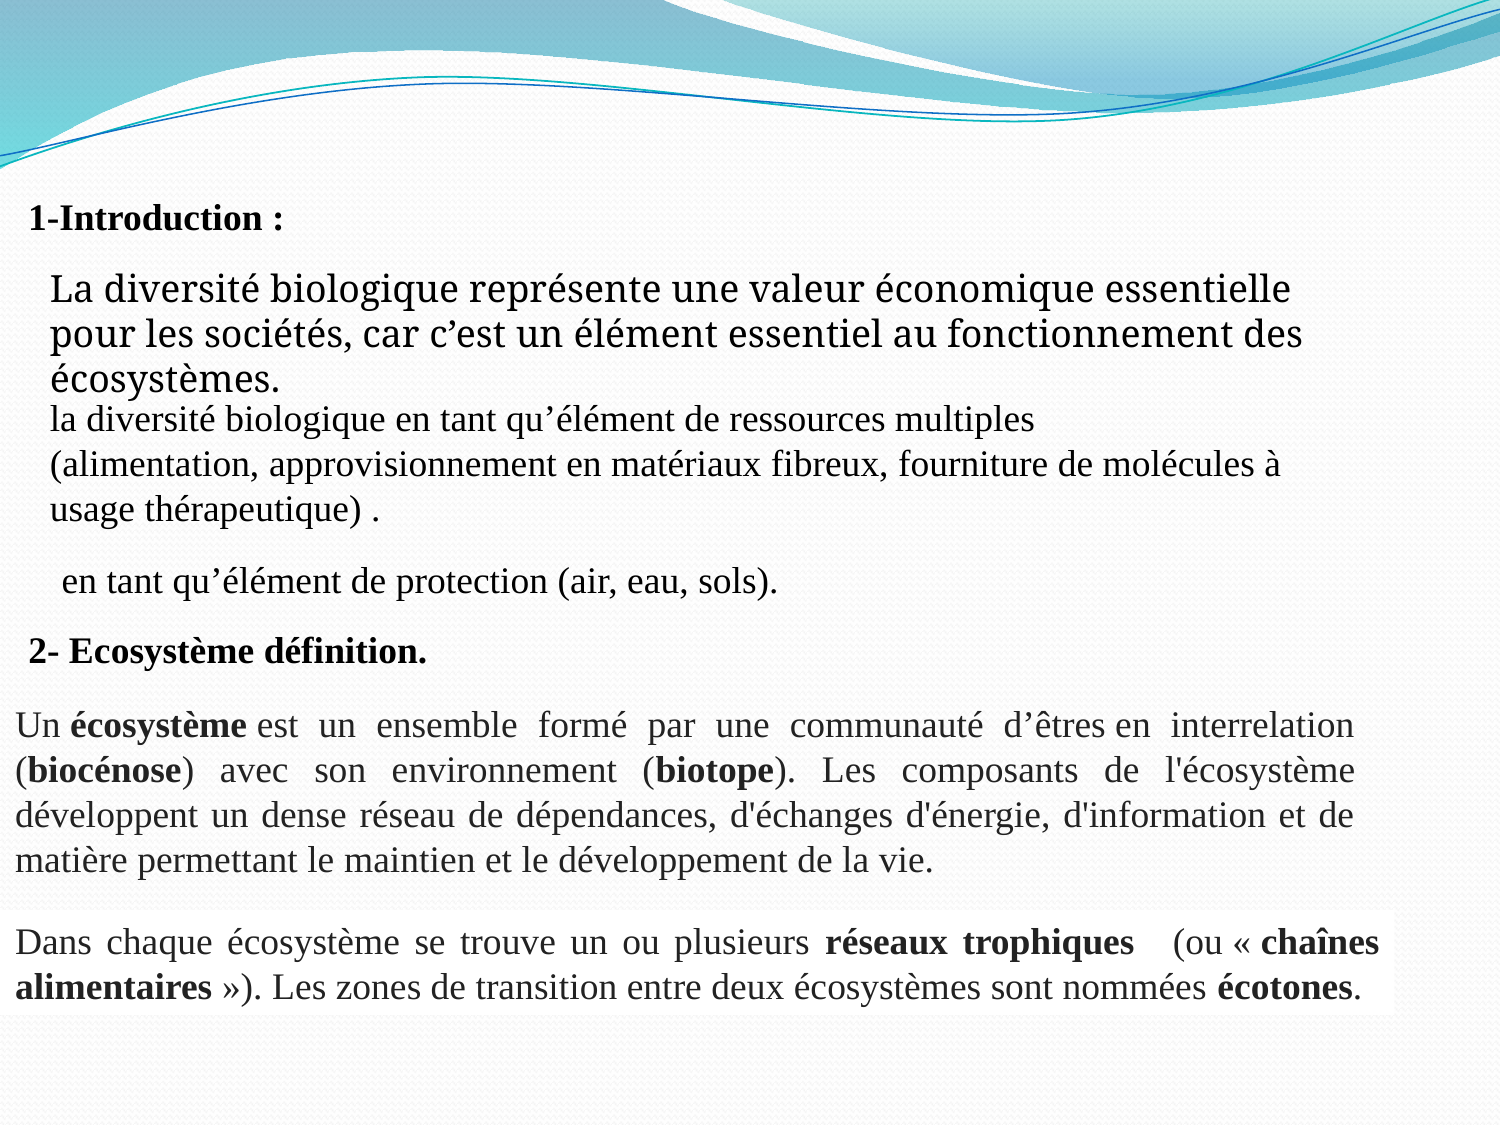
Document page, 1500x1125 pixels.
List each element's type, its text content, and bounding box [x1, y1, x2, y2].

text_box Dans chaque écosystème se trouve un ou plusieurs réseaux trophiques (ou « chaînes alimentaires »). Les zones de transition entre deux écosystèmes sont nommées écotones. [0, 909, 1395, 1015]
text_box en tant qu’élément de protection (air, eau, sols). [46, 548, 1125, 609]
text_box Un écosystème est un ensemble formé par une communauté d’êtres en interrelation (biocénose) avec son environnement (biotope). Les composants de l'écosystème développent un dense réseau de dépendances, d'échanges d'énergie, d'information et de matière permettant le maintien et le développement de la vie. [0, 692, 1372, 888]
text_box 2- Ecosystème définition. [13, 619, 443, 679]
text_box La diversité biologique représente une valeur économique essentielle pour les sociétés, car c’est un élément essentiel au fonctionnement des écosystèmes. [35, 257, 1371, 408]
text_box la diversité biologique en tant qu’élément de ressources multiples (alimentation, approvisionnement en matériaux fibreux, fourniture de molécules à usage thérapeutique) . [35, 386, 1360, 537]
text_box 1-Introduction : [13, 185, 300, 246]
